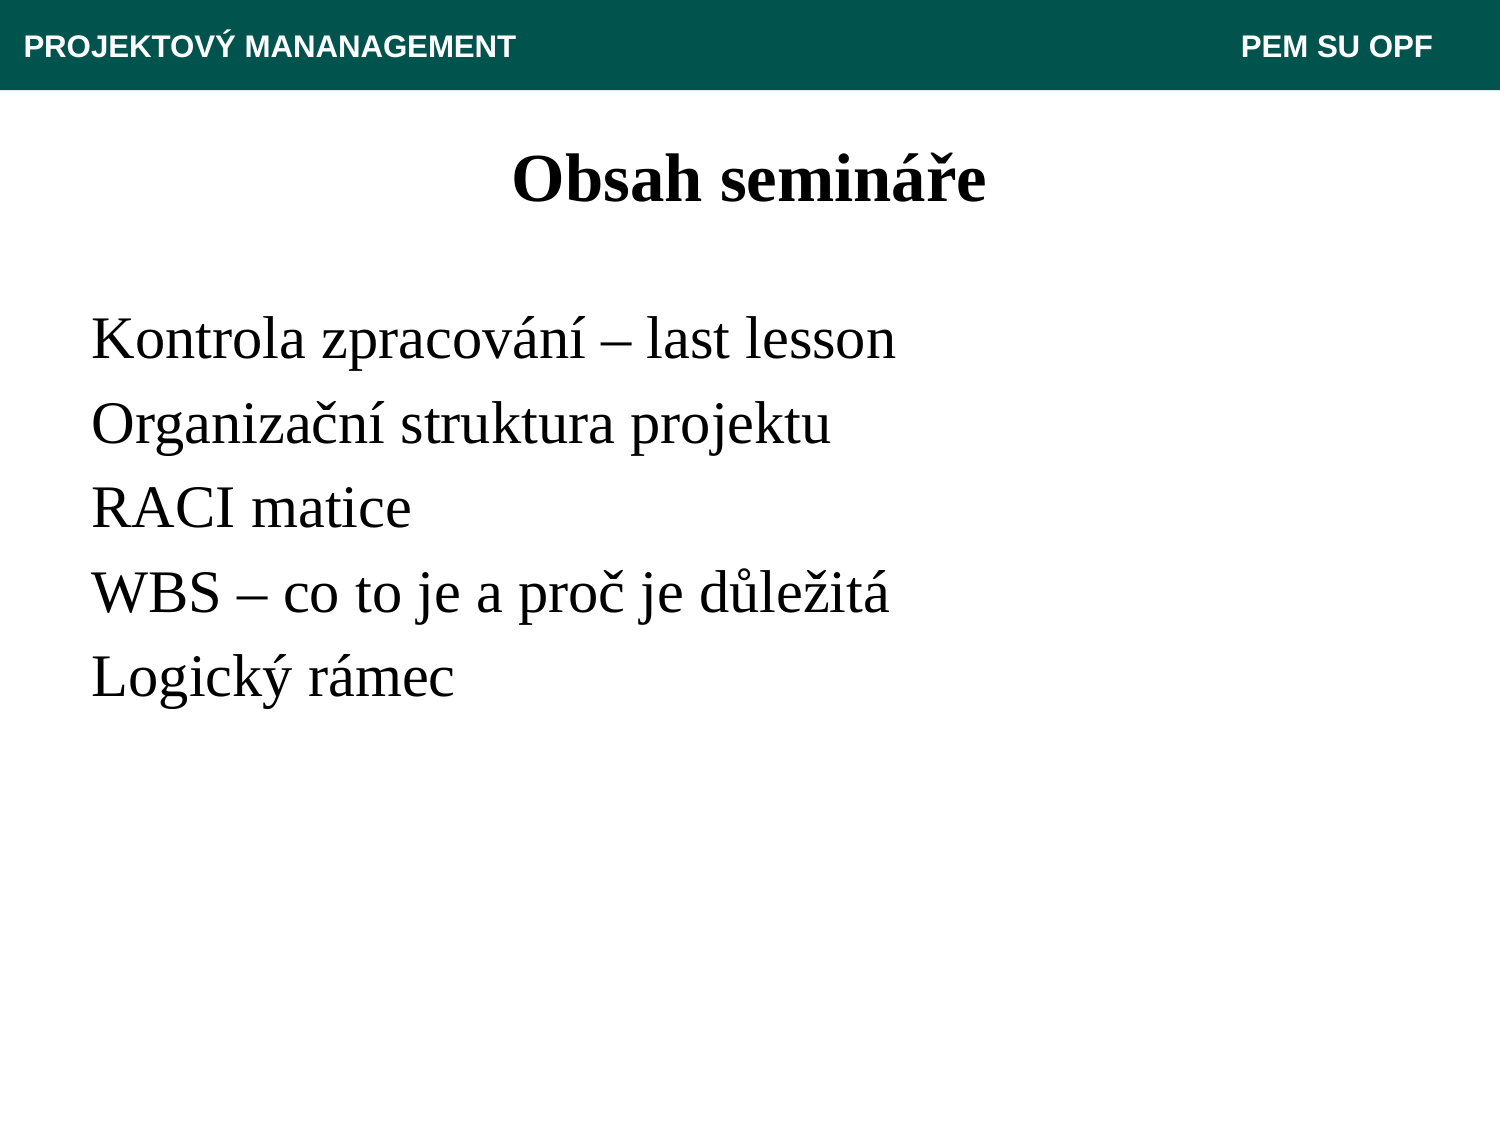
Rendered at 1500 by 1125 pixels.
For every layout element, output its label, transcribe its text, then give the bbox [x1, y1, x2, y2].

list Kontrola zpracování – last lesson Organizační struktura projektu RACI matice WBS – co to je a proč je důležitá Logický rámec [76, 290, 1412, 1071]
title Obsah semináře [111, 113, 1388, 235]
text_box PROJEKTOVÝ MANANAGEMENT PEM SU OPF [0, 0, 1500, 92]
